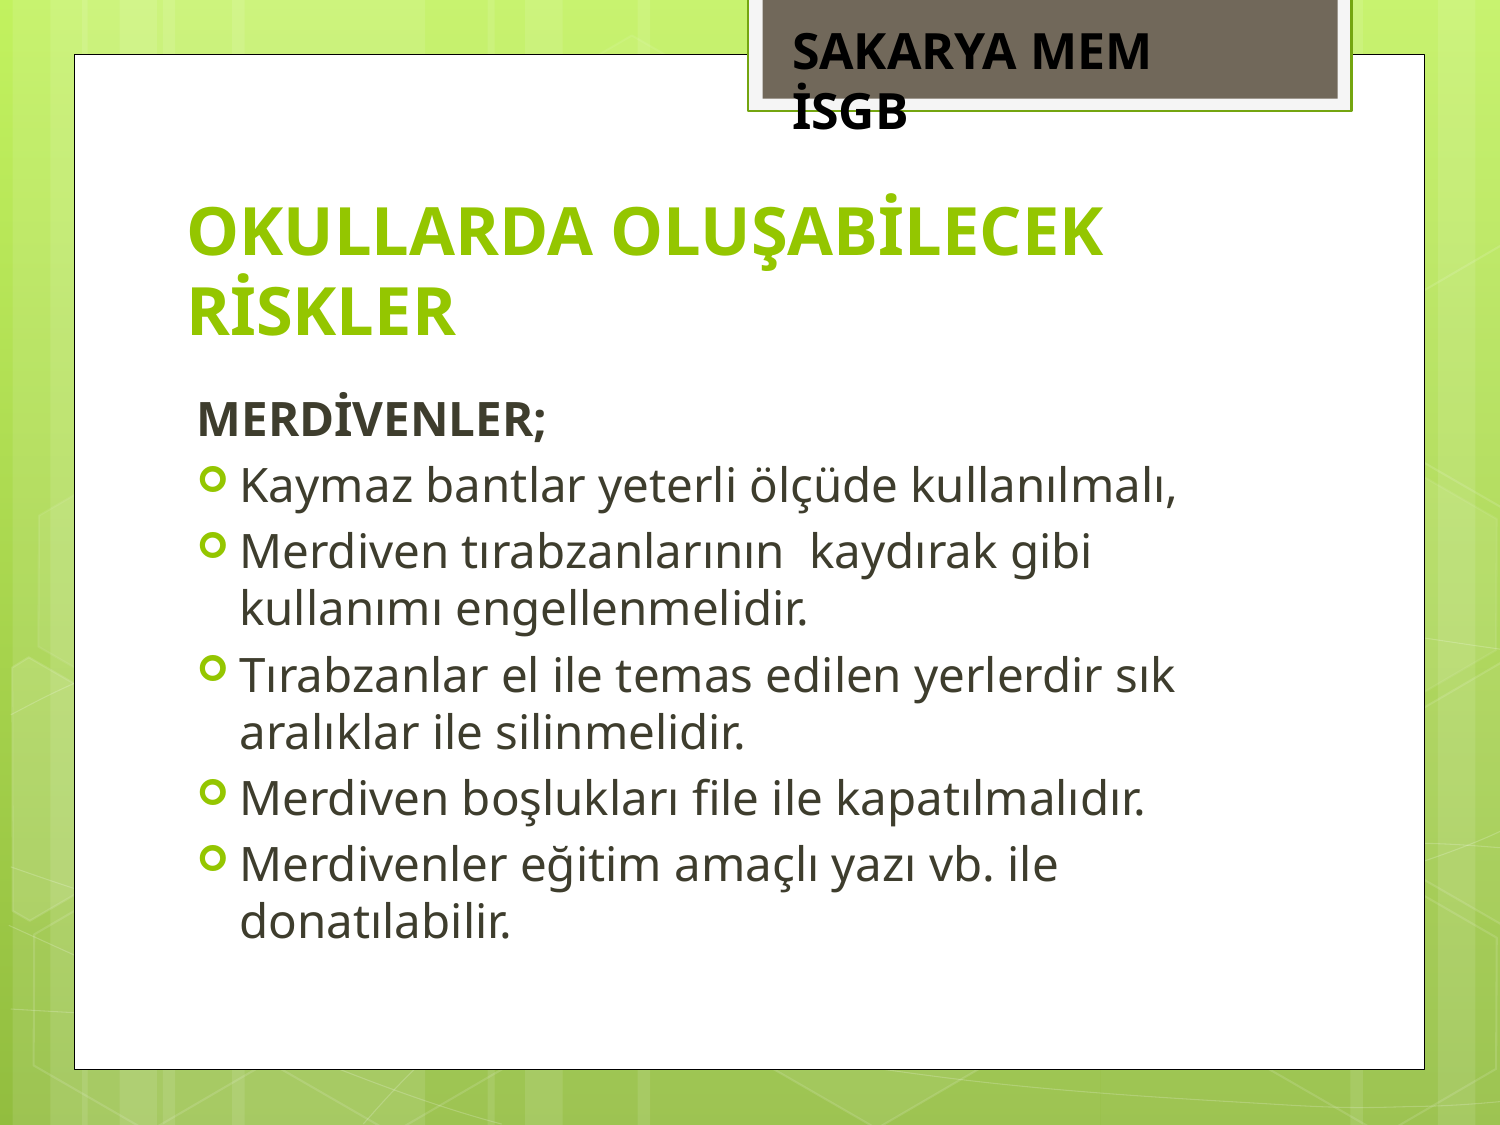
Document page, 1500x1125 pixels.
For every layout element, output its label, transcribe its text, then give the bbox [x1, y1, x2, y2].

text_box SAKARYA MEM İSGB [777, 12, 1297, 148]
title OKULLARDA OLUŞABİLECEK RİSKLER [171, 168, 1324, 357]
list MERDİVENLER; Kaymaz bantlar yeterli ölçüde kullanılmalı, Merdiven tırabzanlarının kaydırak gibi kullanımı engellenmelidir. Tırabzanlar el ile temas edilen yerlerdir sık aralıklar ile silinmelidir. Merdiven boşlukları file ile kapatılmalıdır. Merdivenler eğitim amaçlı yazı vb. ile donatılabilir. [171, 381, 1283, 957]
